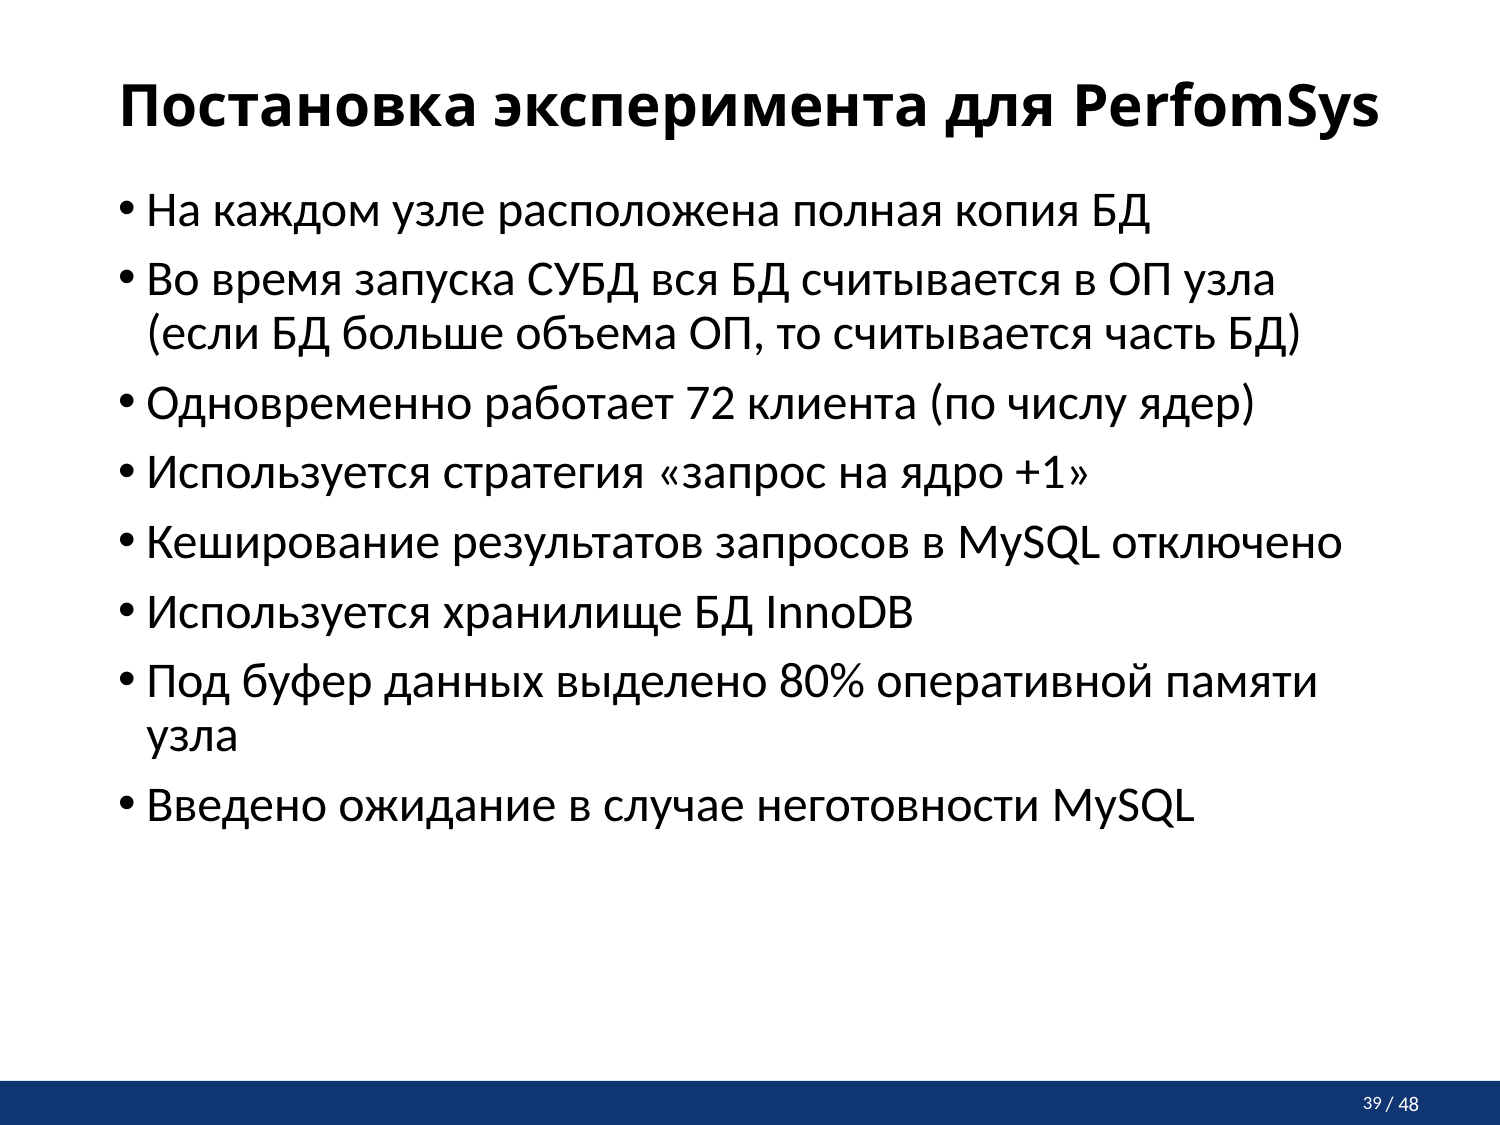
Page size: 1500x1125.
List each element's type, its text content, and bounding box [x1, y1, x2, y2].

list На каждом узле расположена полная копия БД Во время запуска СУБД вся БД считывается в ОП узла (если БД больше объема ОП, то считывается часть БД) Одновременно работает 72 клиента (по числу ядер) Используется стратегия «запрос на ядро +1» Кеширование результатов запросов в MySQL отключено Используется хранилище БД InnoDB Под буфер данных выделено 80% оперативной памяти узла Введено ожидание в случае неготовности MySQL [103, 175, 1397, 1032]
title Постановка эксперимента для PerfomSys [103, 59, 1397, 156]
slide_number 39 [1059, 1080, 1397, 1123]
